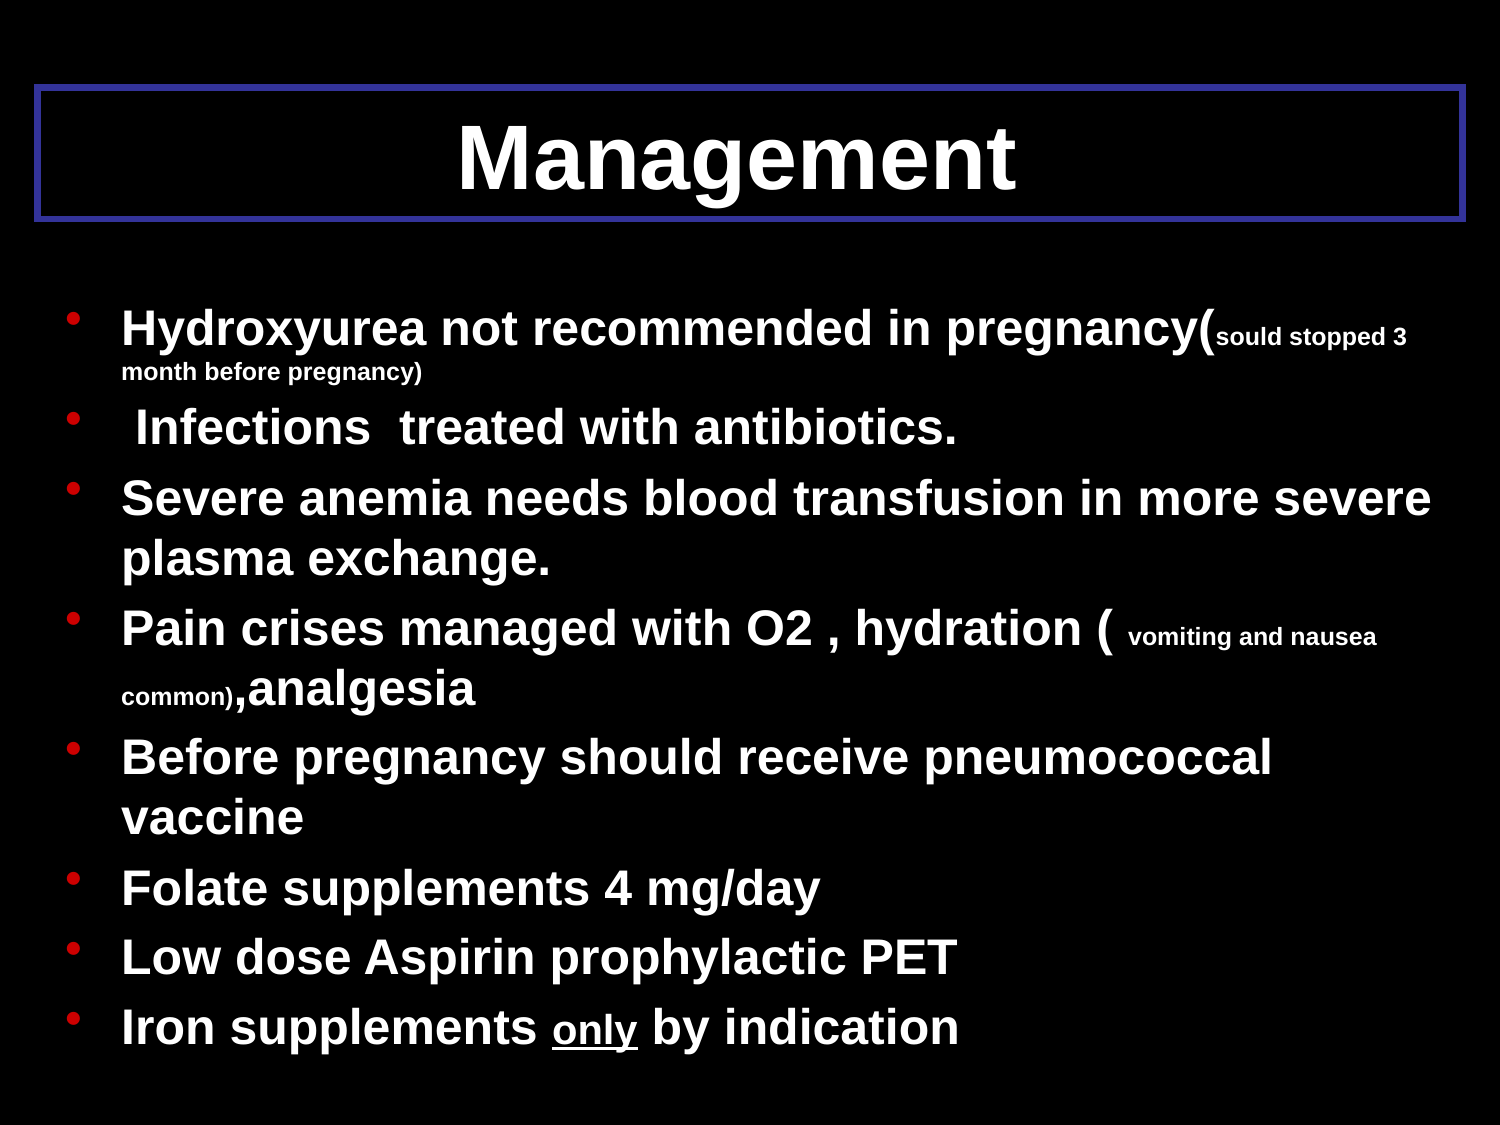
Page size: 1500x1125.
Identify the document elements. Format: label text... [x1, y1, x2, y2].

list Hydroxyurea not recommended in pregnancy(sould stopped 3 month before pregnancy) Infections treated with antibiotics. Severe anemia needs blood transfusion in more severe plasma exchange. Pain crises managed with O2 , hydration ( vomiting and nausea common),analgesia Before pregnancy should receive pneumococcal vaccine Folate supplements 4 mg/day Low dose Aspirin prophylactic PET Iron supplements only by indication [50, 324, 1450, 1025]
title Management [34, 84, 1466, 222]
